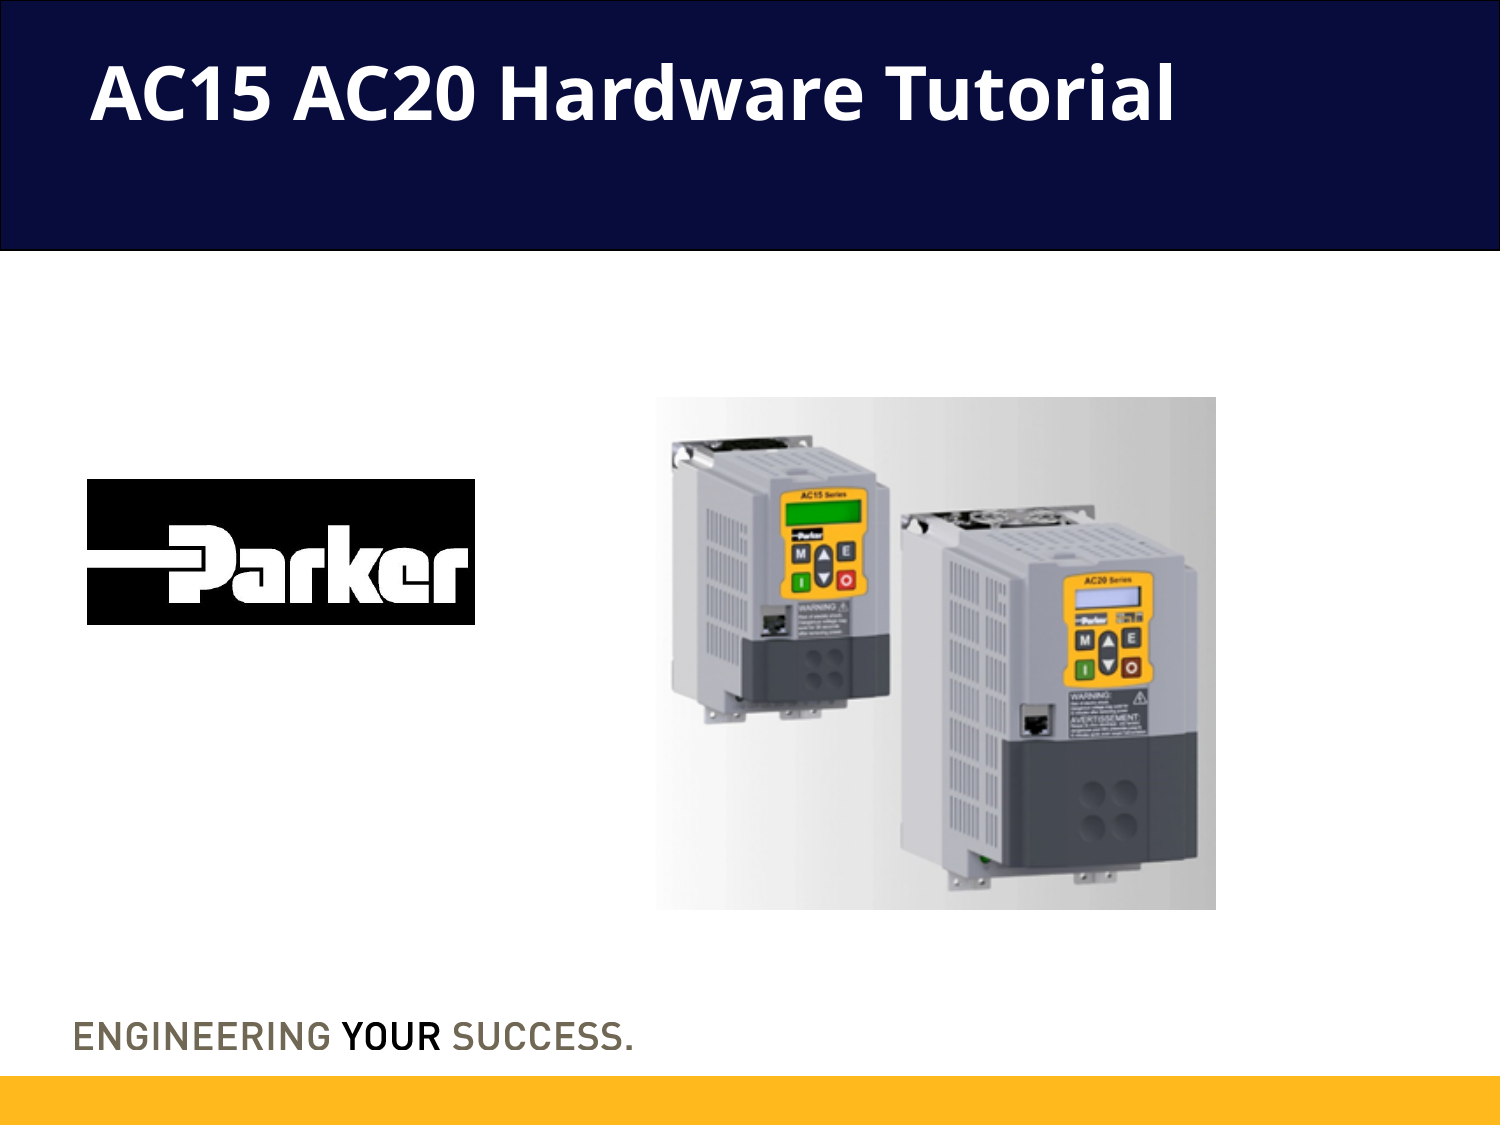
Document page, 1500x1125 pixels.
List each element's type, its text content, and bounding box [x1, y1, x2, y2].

picture [87, 479, 475, 625]
picture [75, 1022, 632, 1050]
picture [655, 396, 1216, 911]
title AC15 AC20 Hardware Tutorial [74, 37, 1463, 251]
